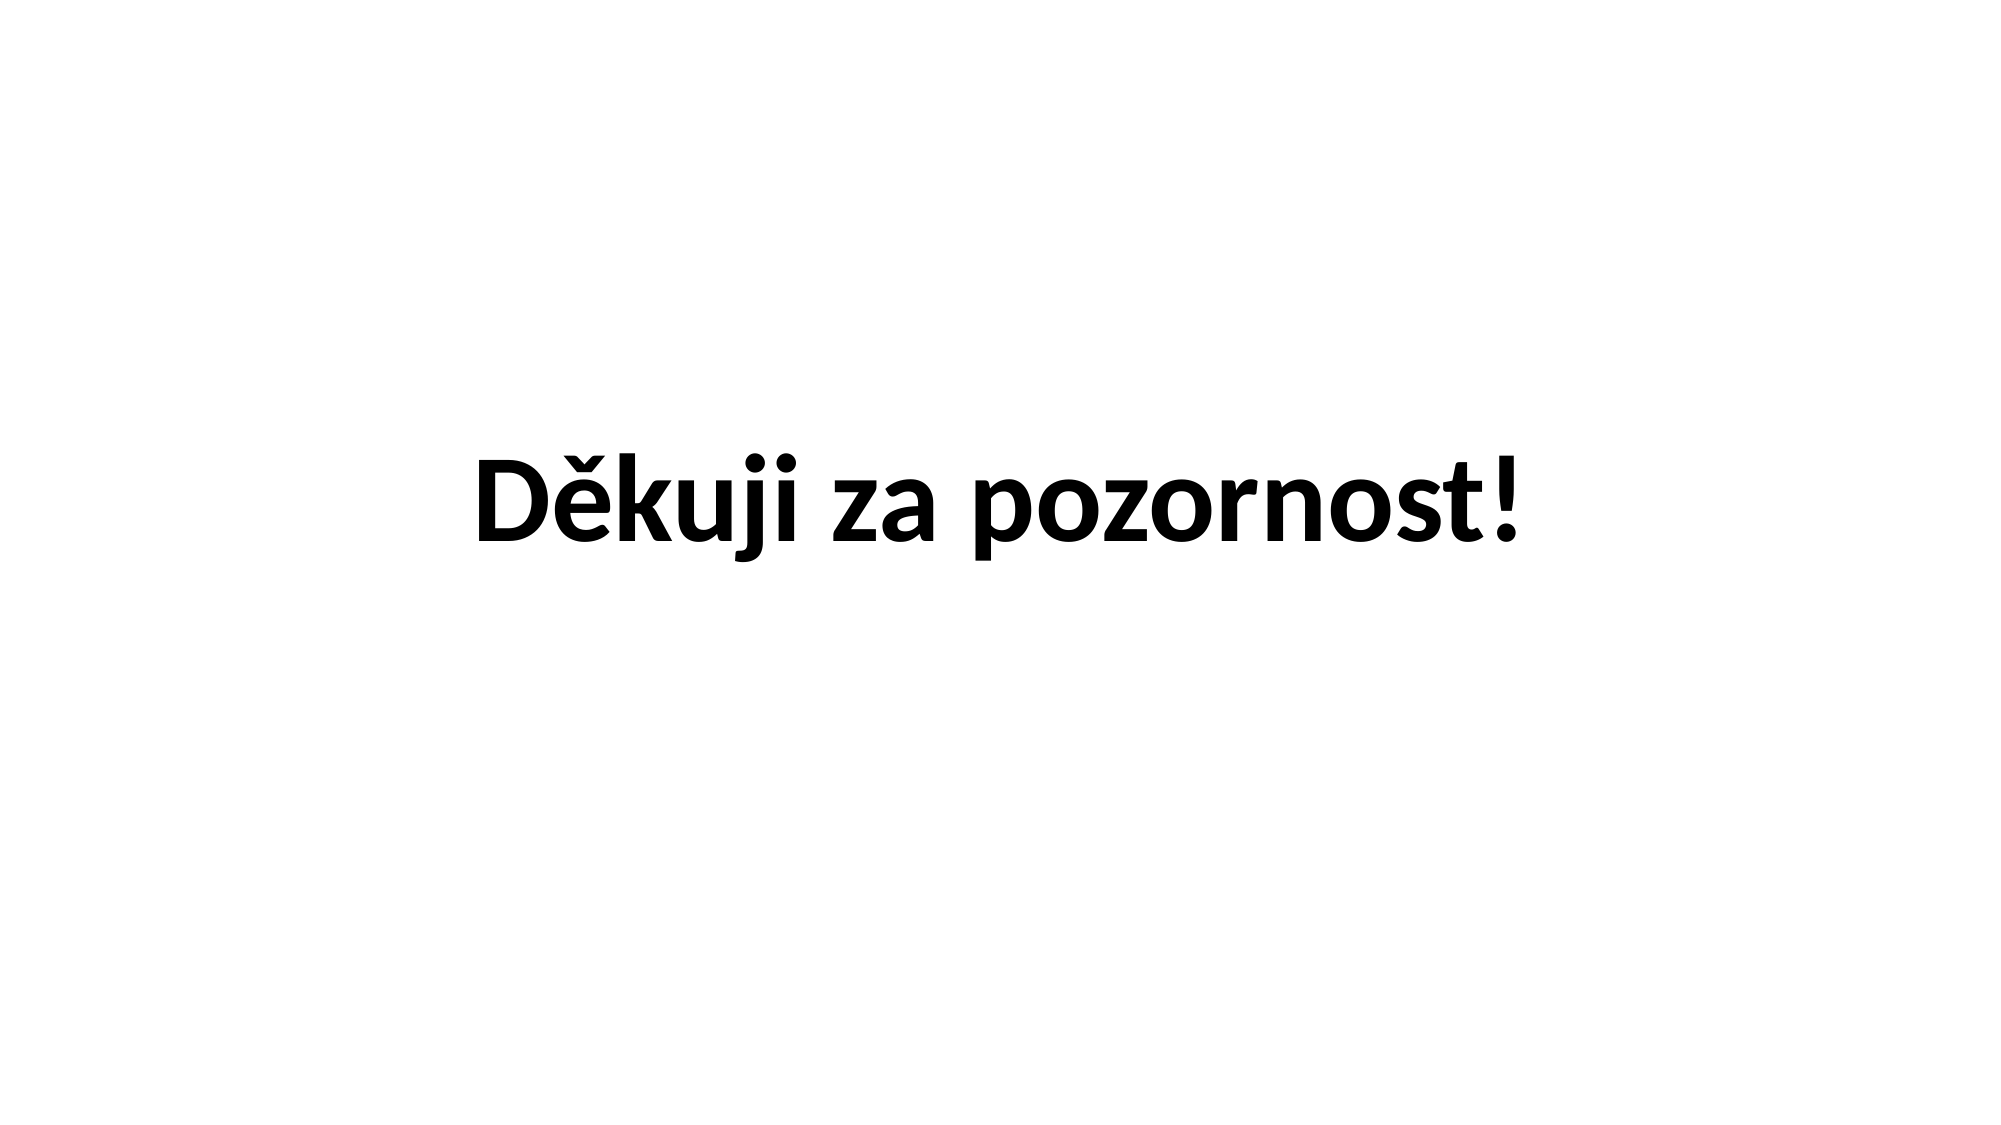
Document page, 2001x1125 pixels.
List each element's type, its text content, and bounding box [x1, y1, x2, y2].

title Děkuji za pozornost! [249, 184, 1750, 576]
